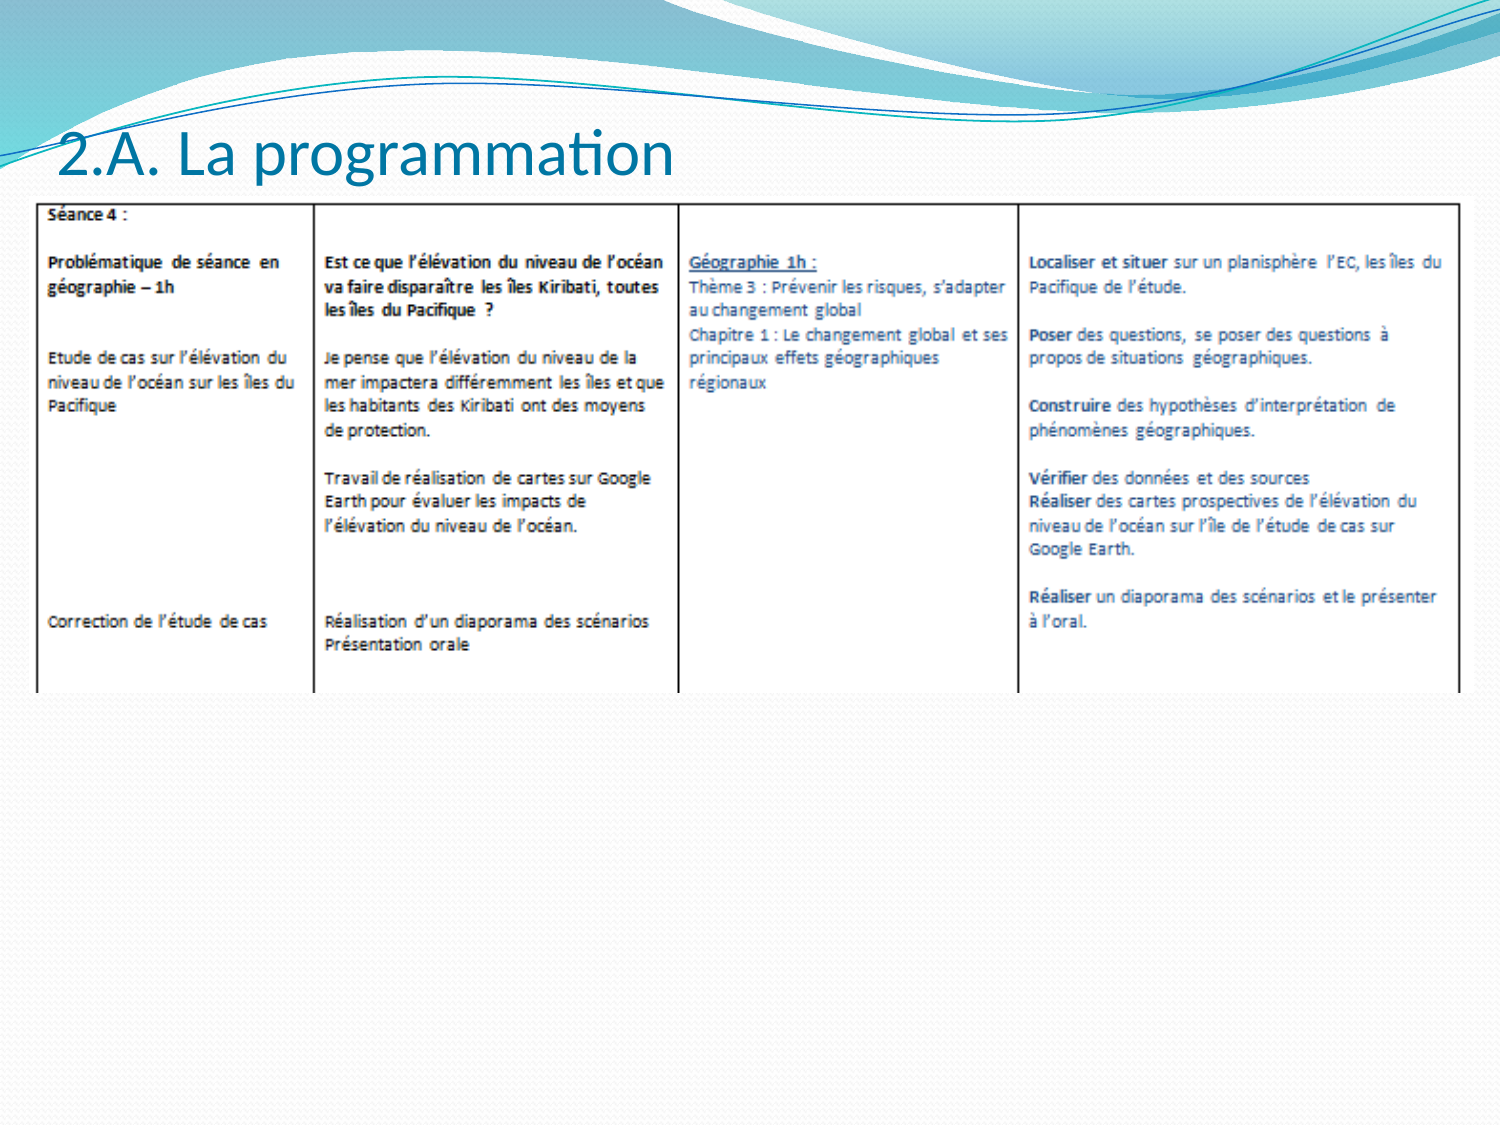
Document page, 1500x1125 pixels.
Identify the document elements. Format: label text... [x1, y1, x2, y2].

picture [29, 196, 1475, 693]
text_box 2.A. La programmation [41, 101, 1436, 195]
